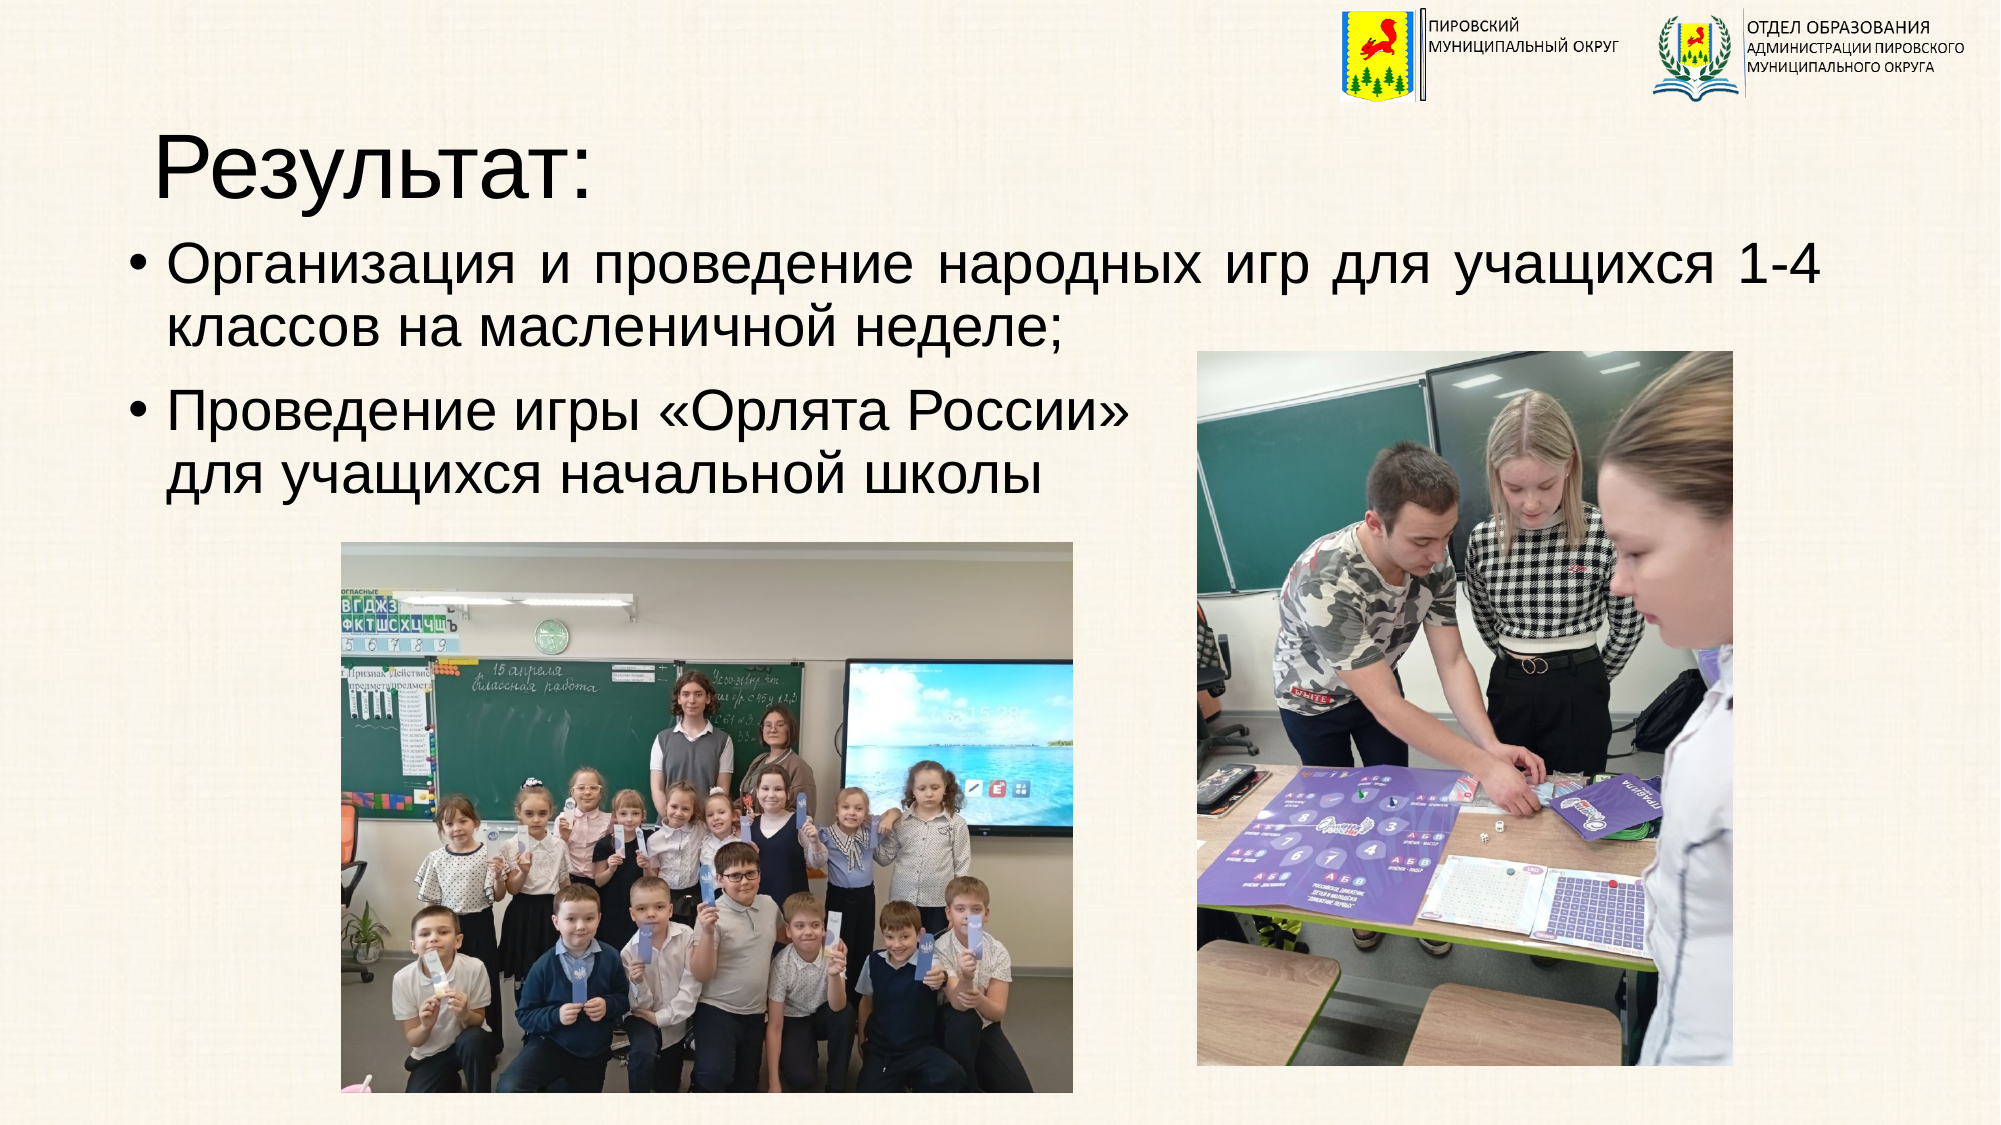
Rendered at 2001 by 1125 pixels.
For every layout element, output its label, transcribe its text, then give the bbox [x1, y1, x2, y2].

picture [341, 542, 1073, 1093]
picture [1197, 350, 1733, 1066]
title Результат: [137, 59, 1863, 278]
picture [1339, 0, 2000, 125]
list Организация и проведение народных игр для учащихся 1-4 классов на масленичной неделе; Проведение игры «Орлята России» для учащихся начальной школы [113, 226, 1839, 940]
